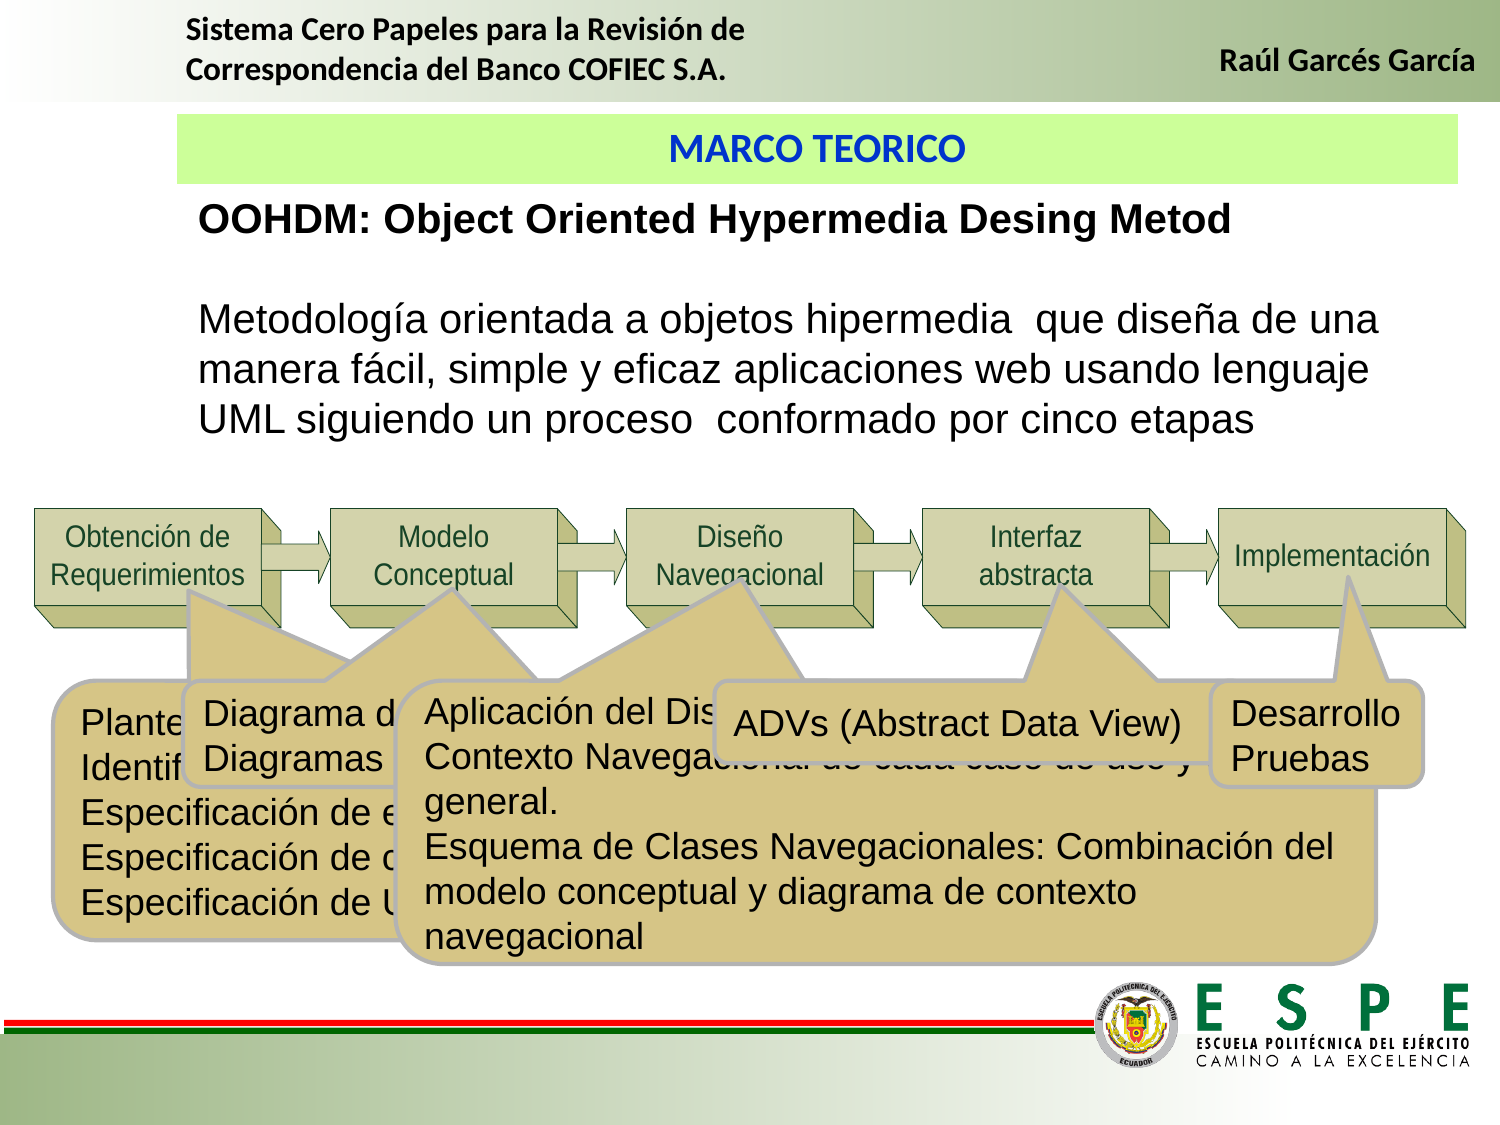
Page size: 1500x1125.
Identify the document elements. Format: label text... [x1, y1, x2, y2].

text_box Sistema Cero Papeles para la Revisión de Correspondencia del Banco COFIEC S.A. [171, 1, 857, 91]
text_box Planteamiento de requerimientos (IEEE 830) Identificación de actores, roles y tareas Especificación de escenarios Especificación de casos de uso Especificación de UIDs [50, 643, 400, 943]
text_box [183, 7, 1379, 126]
picture [1057, 964, 1500, 1093]
text_box Aplicación del Diseño Navegacional: Diagrama de Contexto Navegacional de cada caso de uso y uno general. Esquema de Clases Navegacionales: Combinación del modelo conceptual y diagrama de contexto navegacional [393, 643, 1379, 967]
text_box Raúl Garcés García [1204, 31, 1500, 102]
text_box Diagrama de Clases Diagramas de secuencias de cada caso de uso [180, 643, 538, 790]
text_box OOHDM: Object Oriented Hypermedia Desing Metod Metodología orientada a objetos hipermedia que diseña de una manera fácil, simple y eficaz aplicaciones web usando lenguaje UML siguiendo un proceso conformado por cinco etapas [183, 184, 1459, 450]
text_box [29, 503, 1471, 634]
text_box Desarrollo Pruebas [1208, 643, 1426, 790]
text_box MARCO TEORICO [175, 113, 1459, 185]
text_box ADVs (Abstract Data View) [712, 643, 1224, 766]
